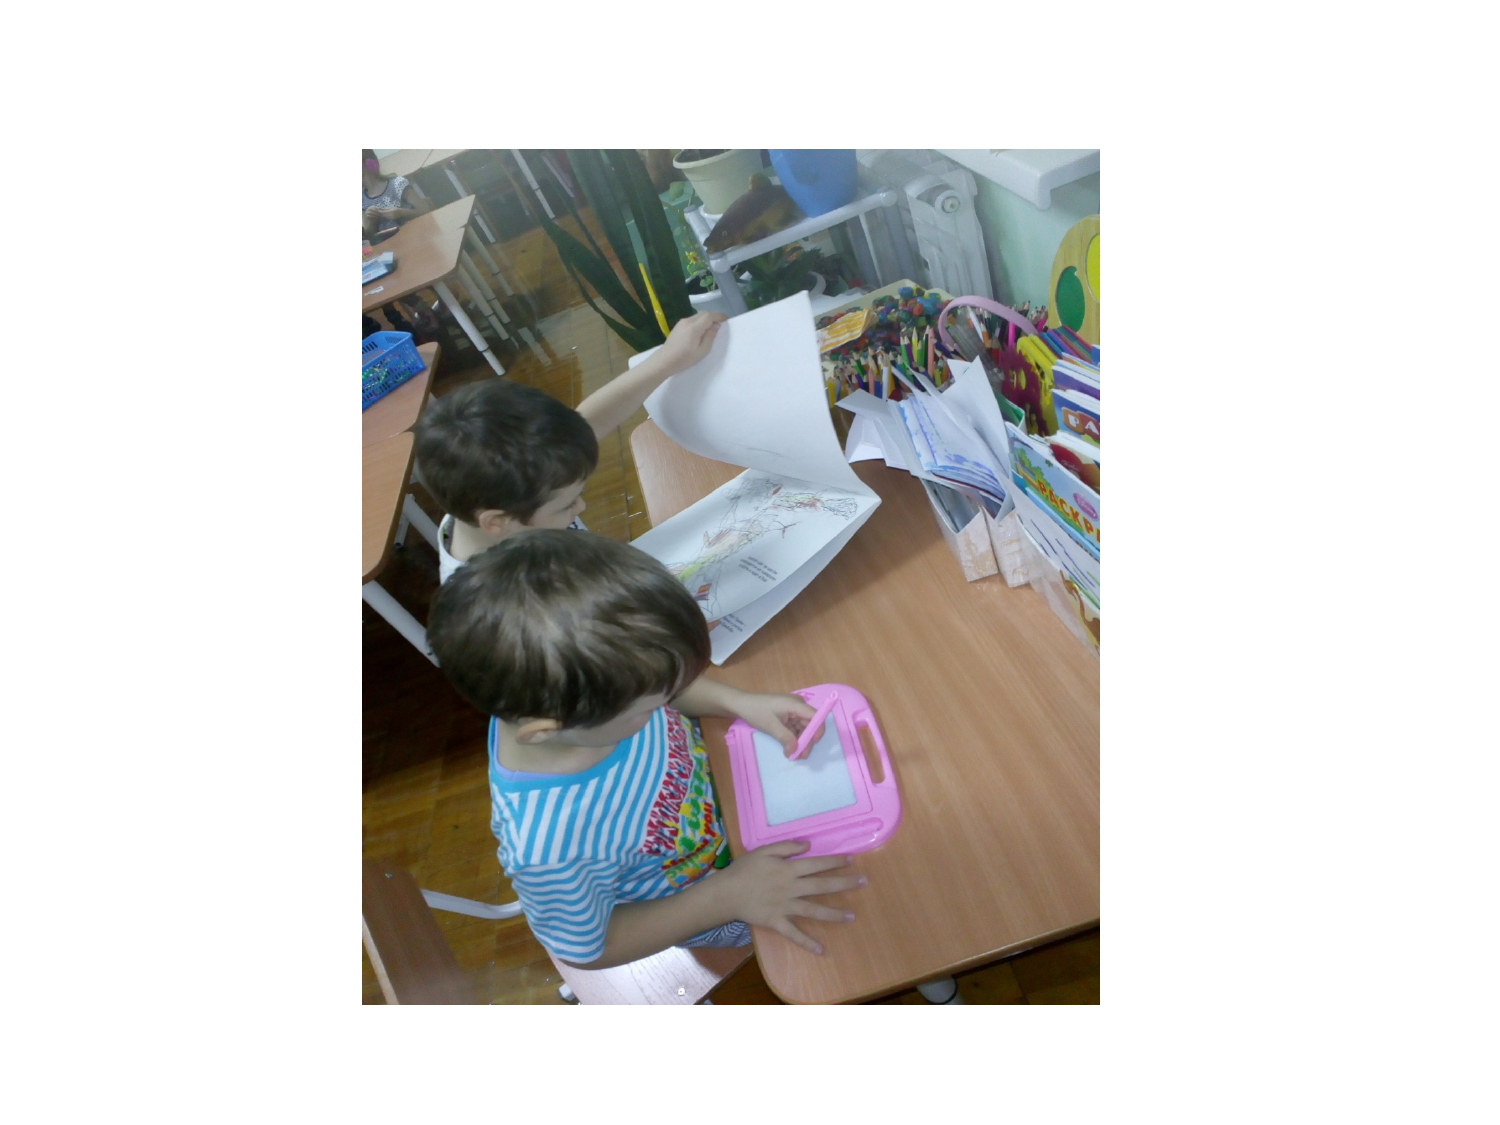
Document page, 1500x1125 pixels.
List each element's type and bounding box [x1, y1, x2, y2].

list [362, 149, 1101, 1006]
